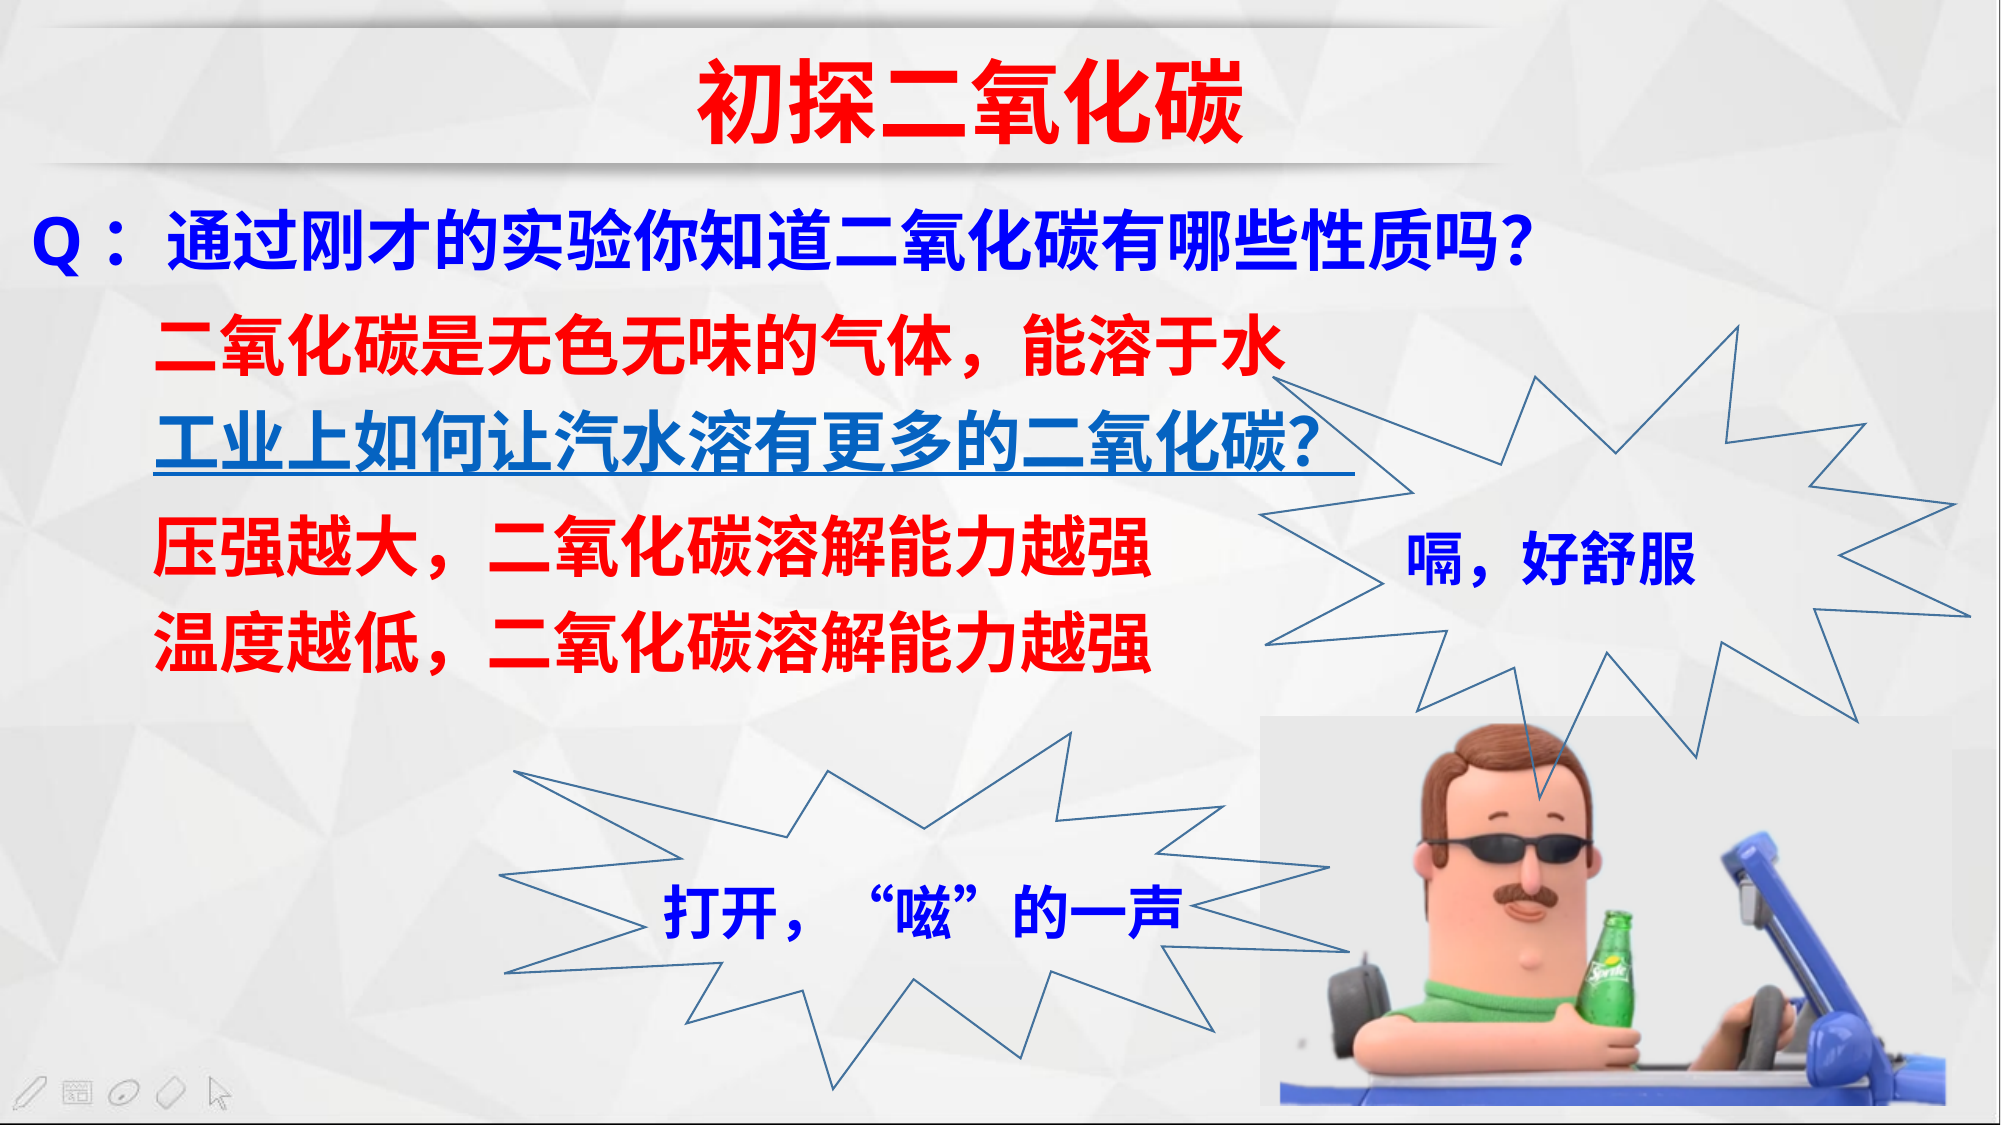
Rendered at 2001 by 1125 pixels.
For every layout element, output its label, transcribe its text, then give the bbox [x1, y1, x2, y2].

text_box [15, 0, 1530, 192]
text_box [1260, 326, 1971, 799]
text_box Q：通过刚才的实验你知道二氧化碳有哪些性质吗？ [15, 191, 1833, 286]
text_box 二氧化碳是无色无味的气体，能溶于水 [138, 296, 1303, 392]
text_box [498, 733, 1350, 1090]
text_box 工业上如何让汽水溶有更多的二氧化碳？ [138, 392, 1260, 504]
text_box 压强越大，二氧化碳溶解能力越强 [138, 497, 1169, 593]
picture [0, 0, 2001, 1125]
text_box 温度越低，二氧化碳溶解能力越强 [138, 593, 1169, 688]
